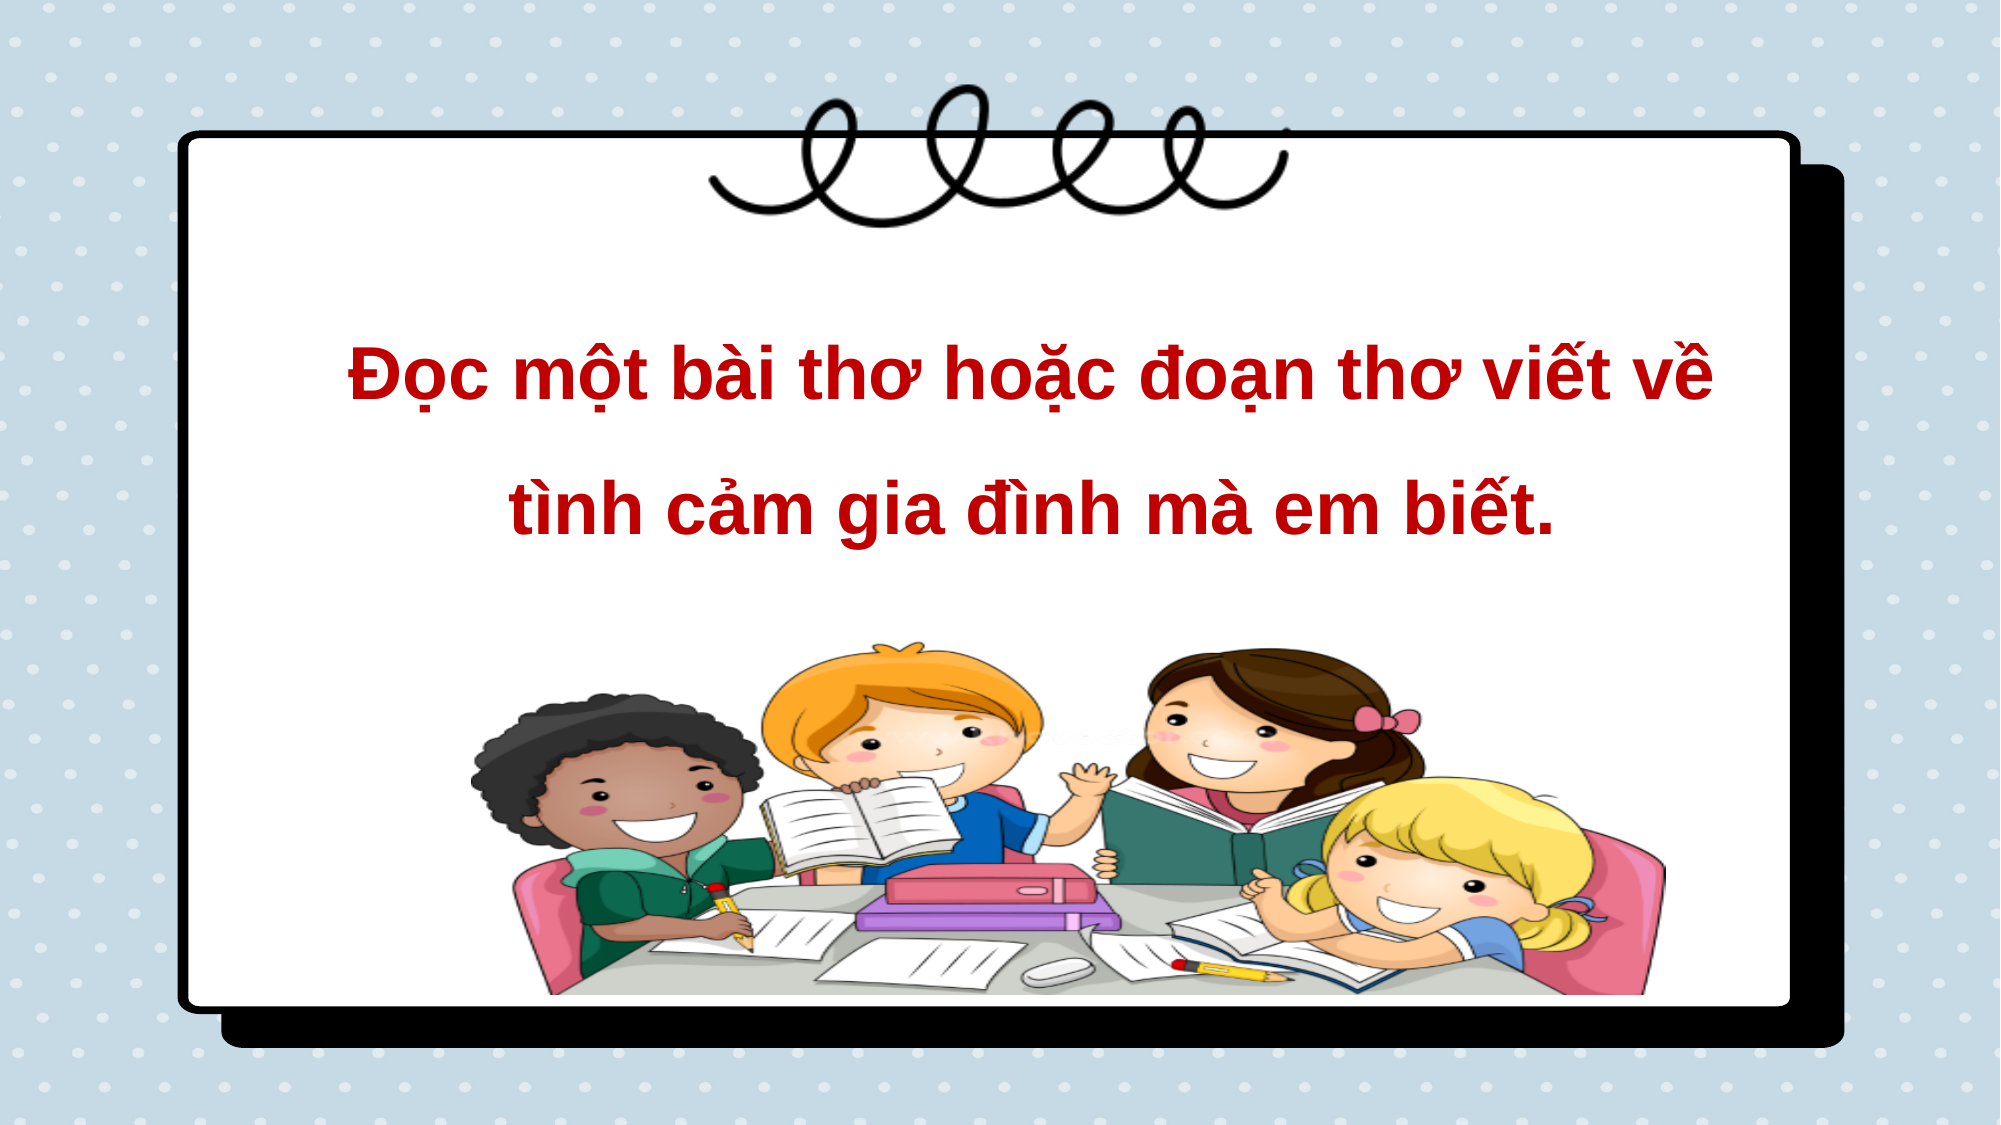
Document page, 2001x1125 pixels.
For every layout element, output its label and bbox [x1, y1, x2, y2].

picture [0, 0, 2000, 1125]
text_box [177, 130, 1845, 1049]
